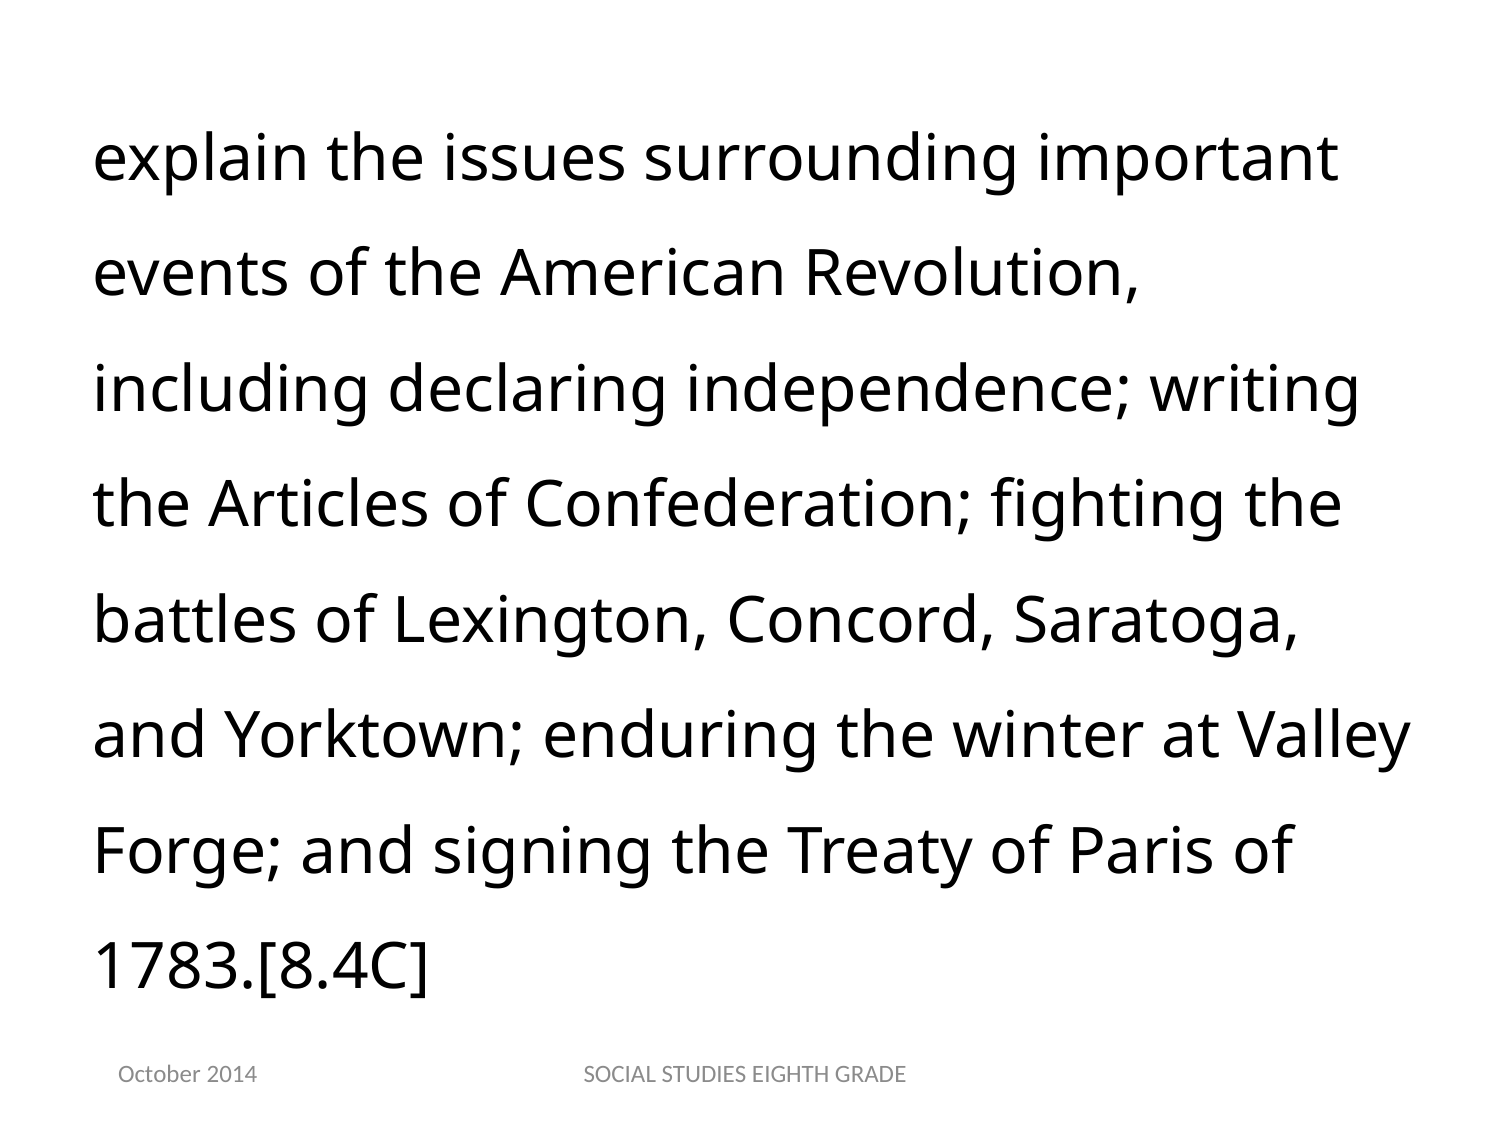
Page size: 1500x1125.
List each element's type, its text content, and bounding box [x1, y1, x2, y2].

footer SOCIAL STUDIES EIGHTH GRADE [492, 1042, 999, 1103]
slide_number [103, 1042, 441, 1103]
subtitle explain the issues surrounding important events of the American Revolution, including declaring independence; writing the Articles of Confederation; fighting the battles of Lexington, Concord, Saratoga, and Yorktown; enduring the winter at Valley Forge; and signing the Treaty of Paris of 1783.[8.4C] [78, 70, 1429, 1014]
